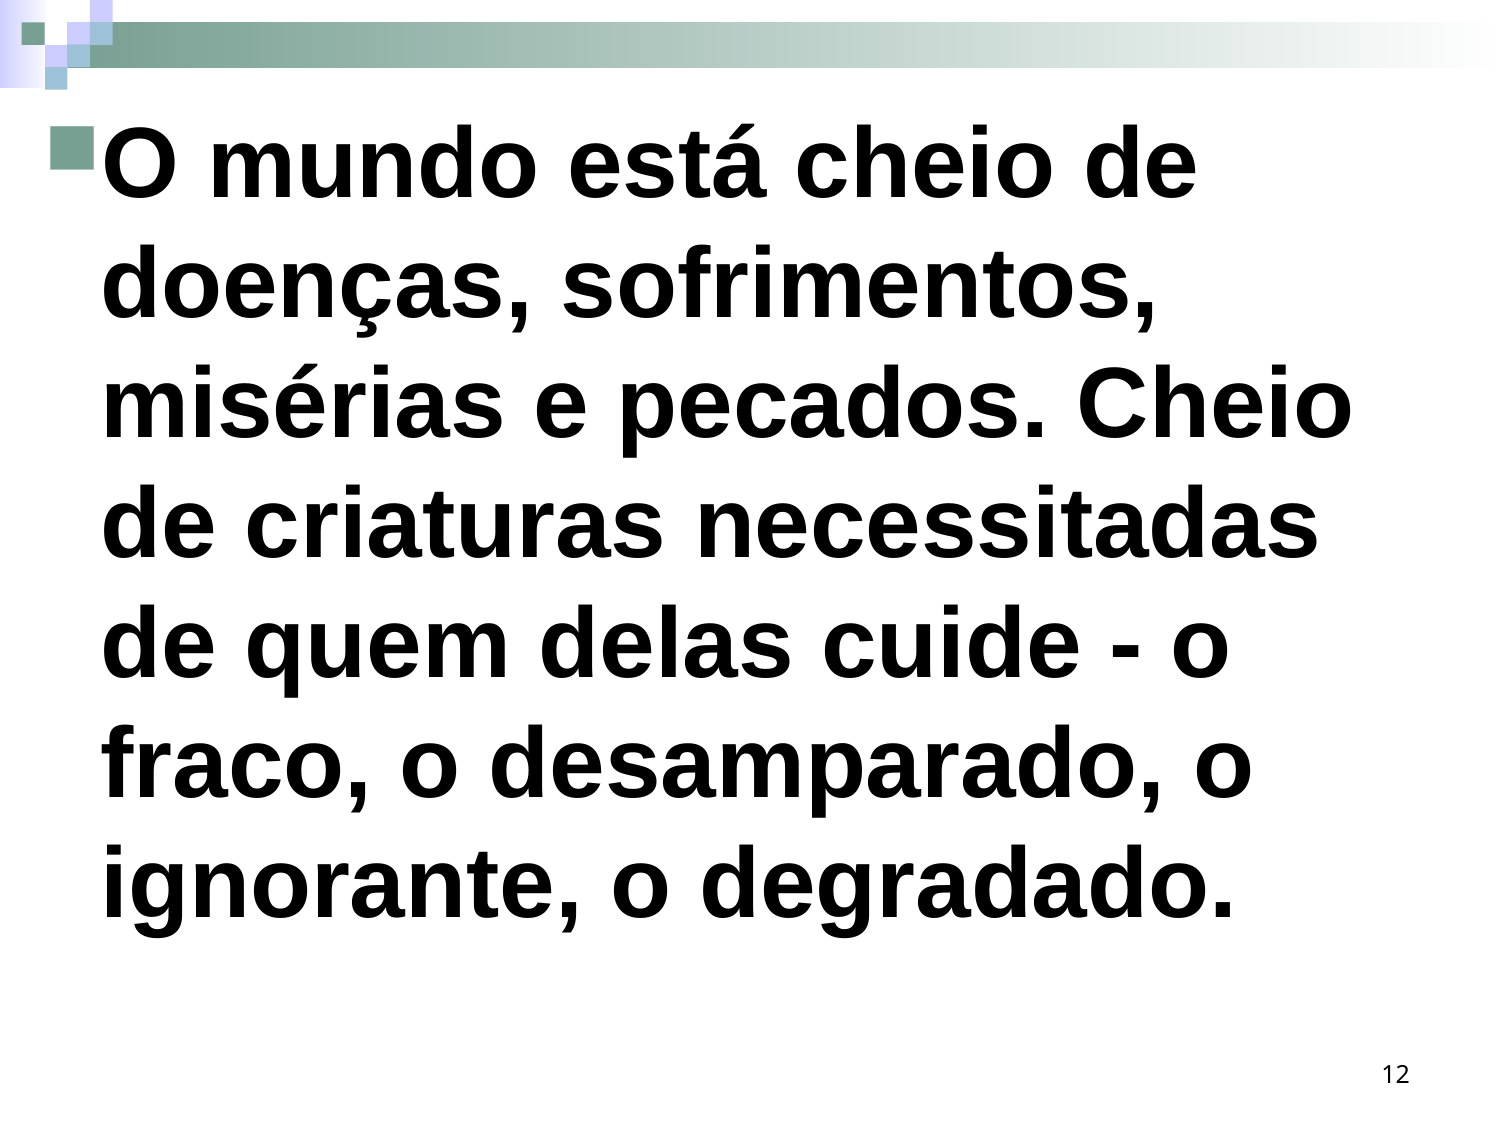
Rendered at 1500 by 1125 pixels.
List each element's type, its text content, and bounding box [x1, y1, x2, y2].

list O mundo está cheio de doenças, sofrimentos, misérias e pecados. Cheio de criaturas necessitadas de quem delas cuide - o fraco, o desamparado, o ignorante, o degradado. [29, 90, 1447, 1114]
